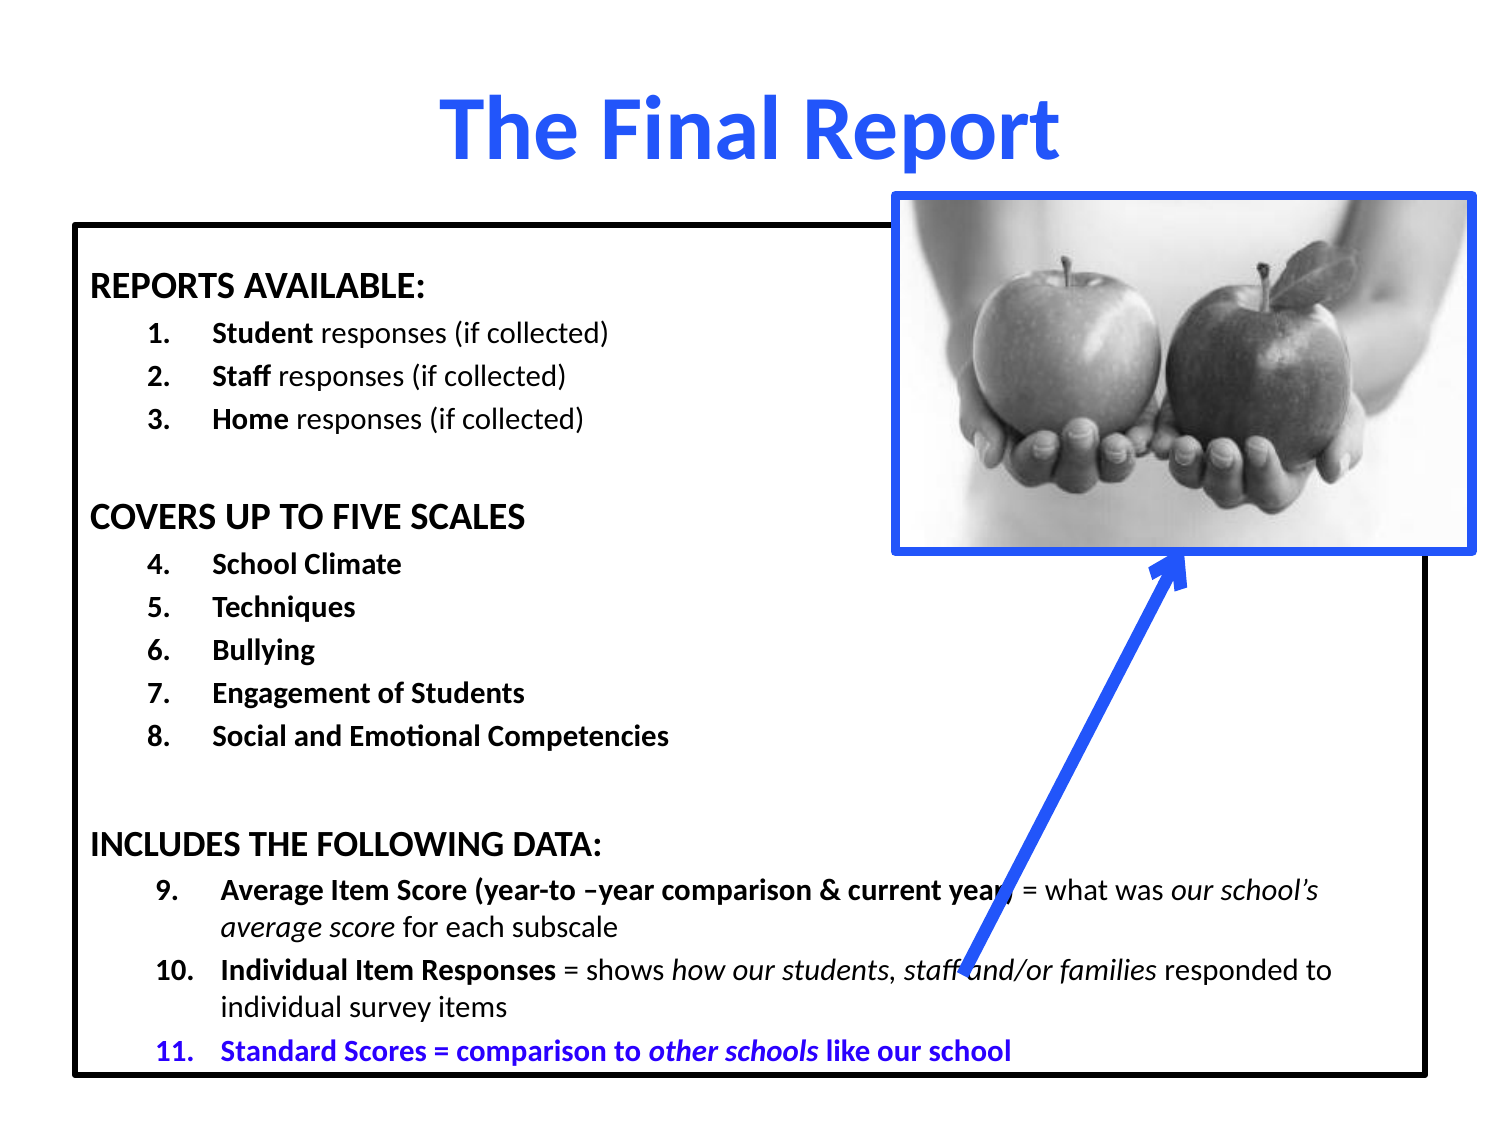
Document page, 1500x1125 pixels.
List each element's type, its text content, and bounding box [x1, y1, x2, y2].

list REPORTS AVAILABLE: Student responses (if collected) Staff responses (if collected) Home responses (if collected) COVERS UP TO FIVE SCALES School Climate Techniques Bullying Engagement of Students Social and Emotional Competencies INCLUDES THE FOLLOWING DATA: Average Item Score (year-to –year comparison & current year) = what was our school’s average score for each subscale Individual Item Responses = shows how our students, staff and/or families responded to individual survey items Standard Scores = comparison to other schools like our school [75, 224, 1425, 1075]
title The Final Report [75, 28, 1426, 217]
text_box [962, 546, 1184, 976]
picture [899, 199, 1468, 548]
